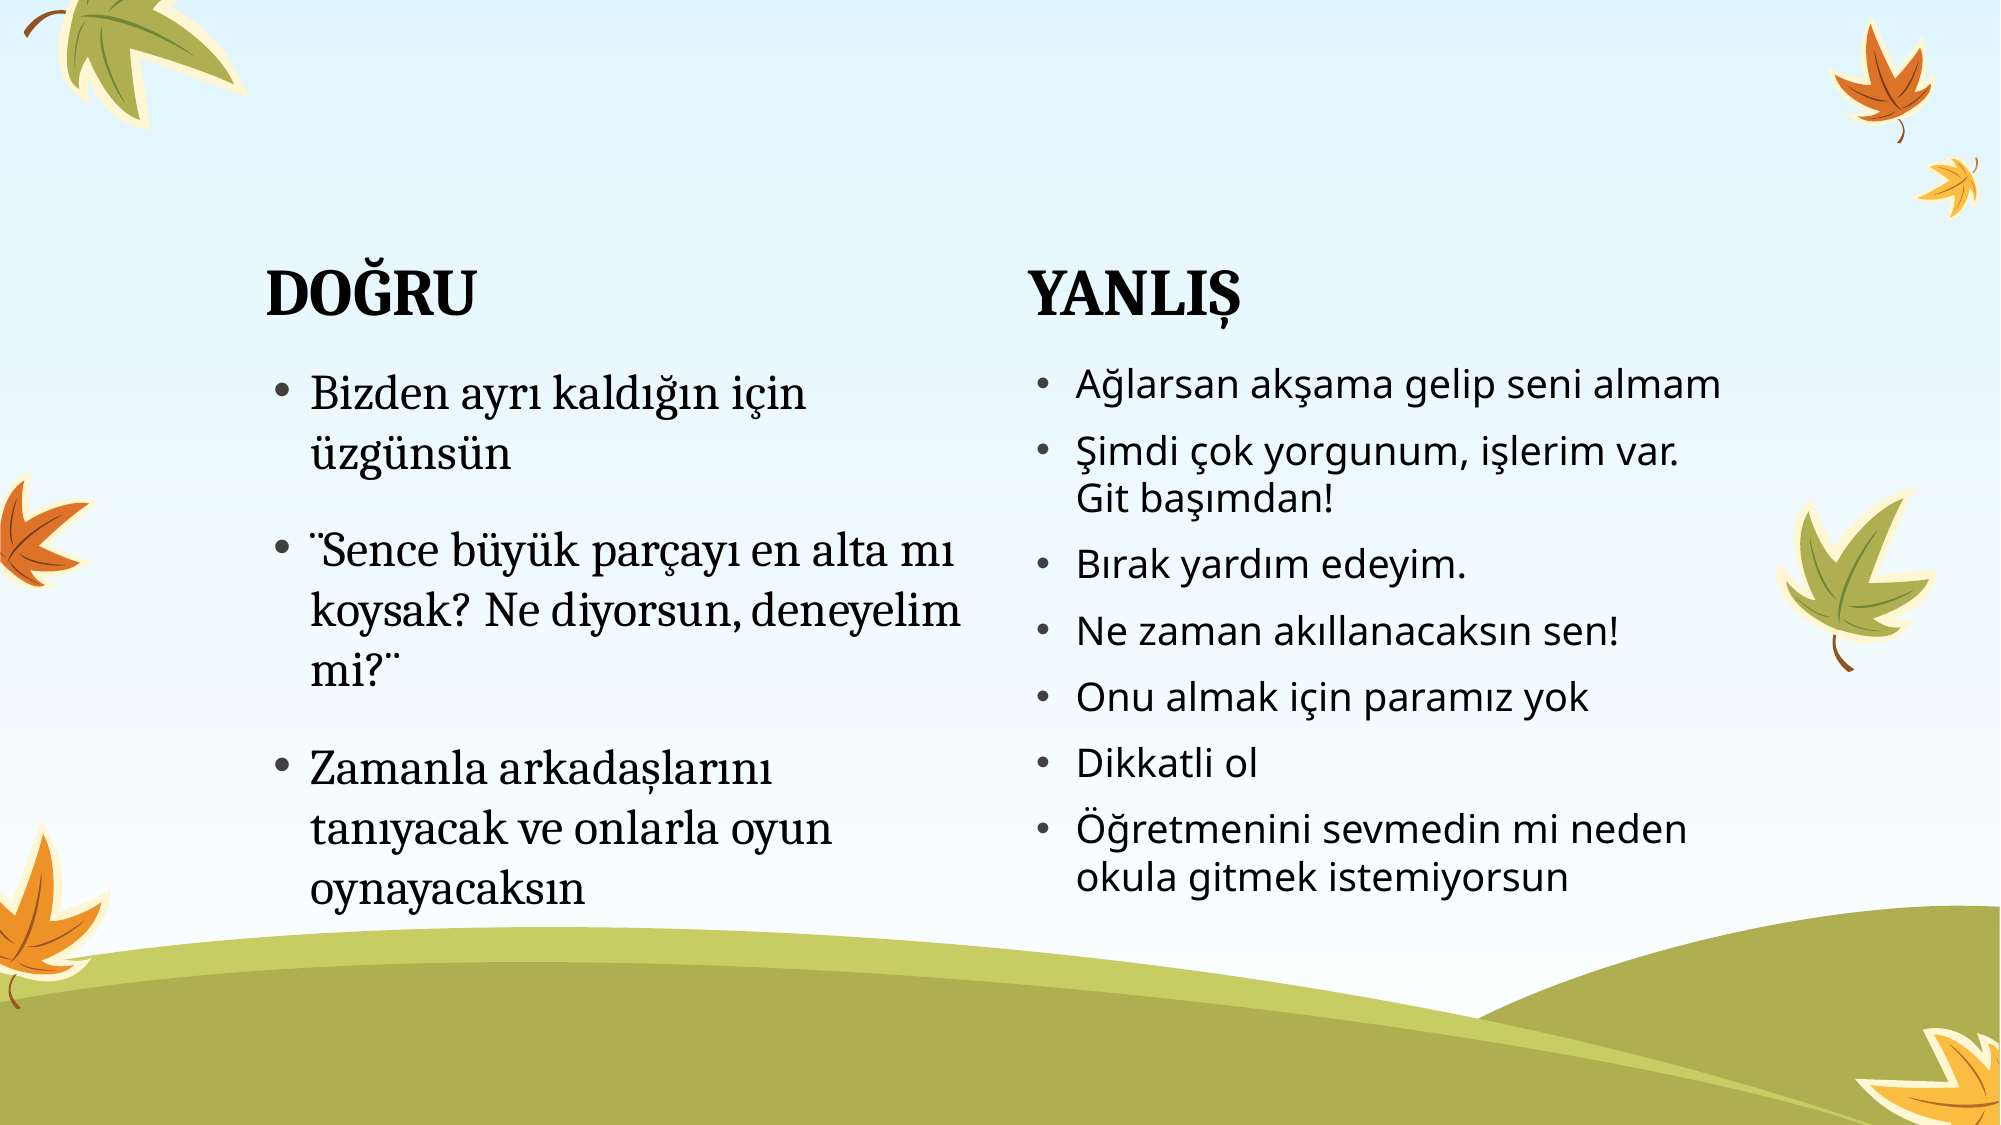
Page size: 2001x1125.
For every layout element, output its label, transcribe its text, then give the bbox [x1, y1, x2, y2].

list DOĞRU [250, 225, 986, 351]
list Bizden ayrı kaldığın için üzgünsün ¨Sence büyük parçayı en alta mı koysak? Ne diyorsun, deneyelim mi?¨ Zamanla arkadaşlarını tanıyacak ve onlarla oyun oynayacaksın [250, 351, 986, 925]
list YANLIŞ [1013, 225, 1749, 351]
list Ağlarsan akşama gelip seni almam Şimdi çok yorgunum, işlerim var. Git başımdan! Bırak yardım edeyim. Ne zaman akıllanacaksın sen! Onu almak için paramız yok Dikkatli ol Öğretmenini sevmedin mi neden okula gitmek istemiyorsun [1013, 351, 1749, 925]
